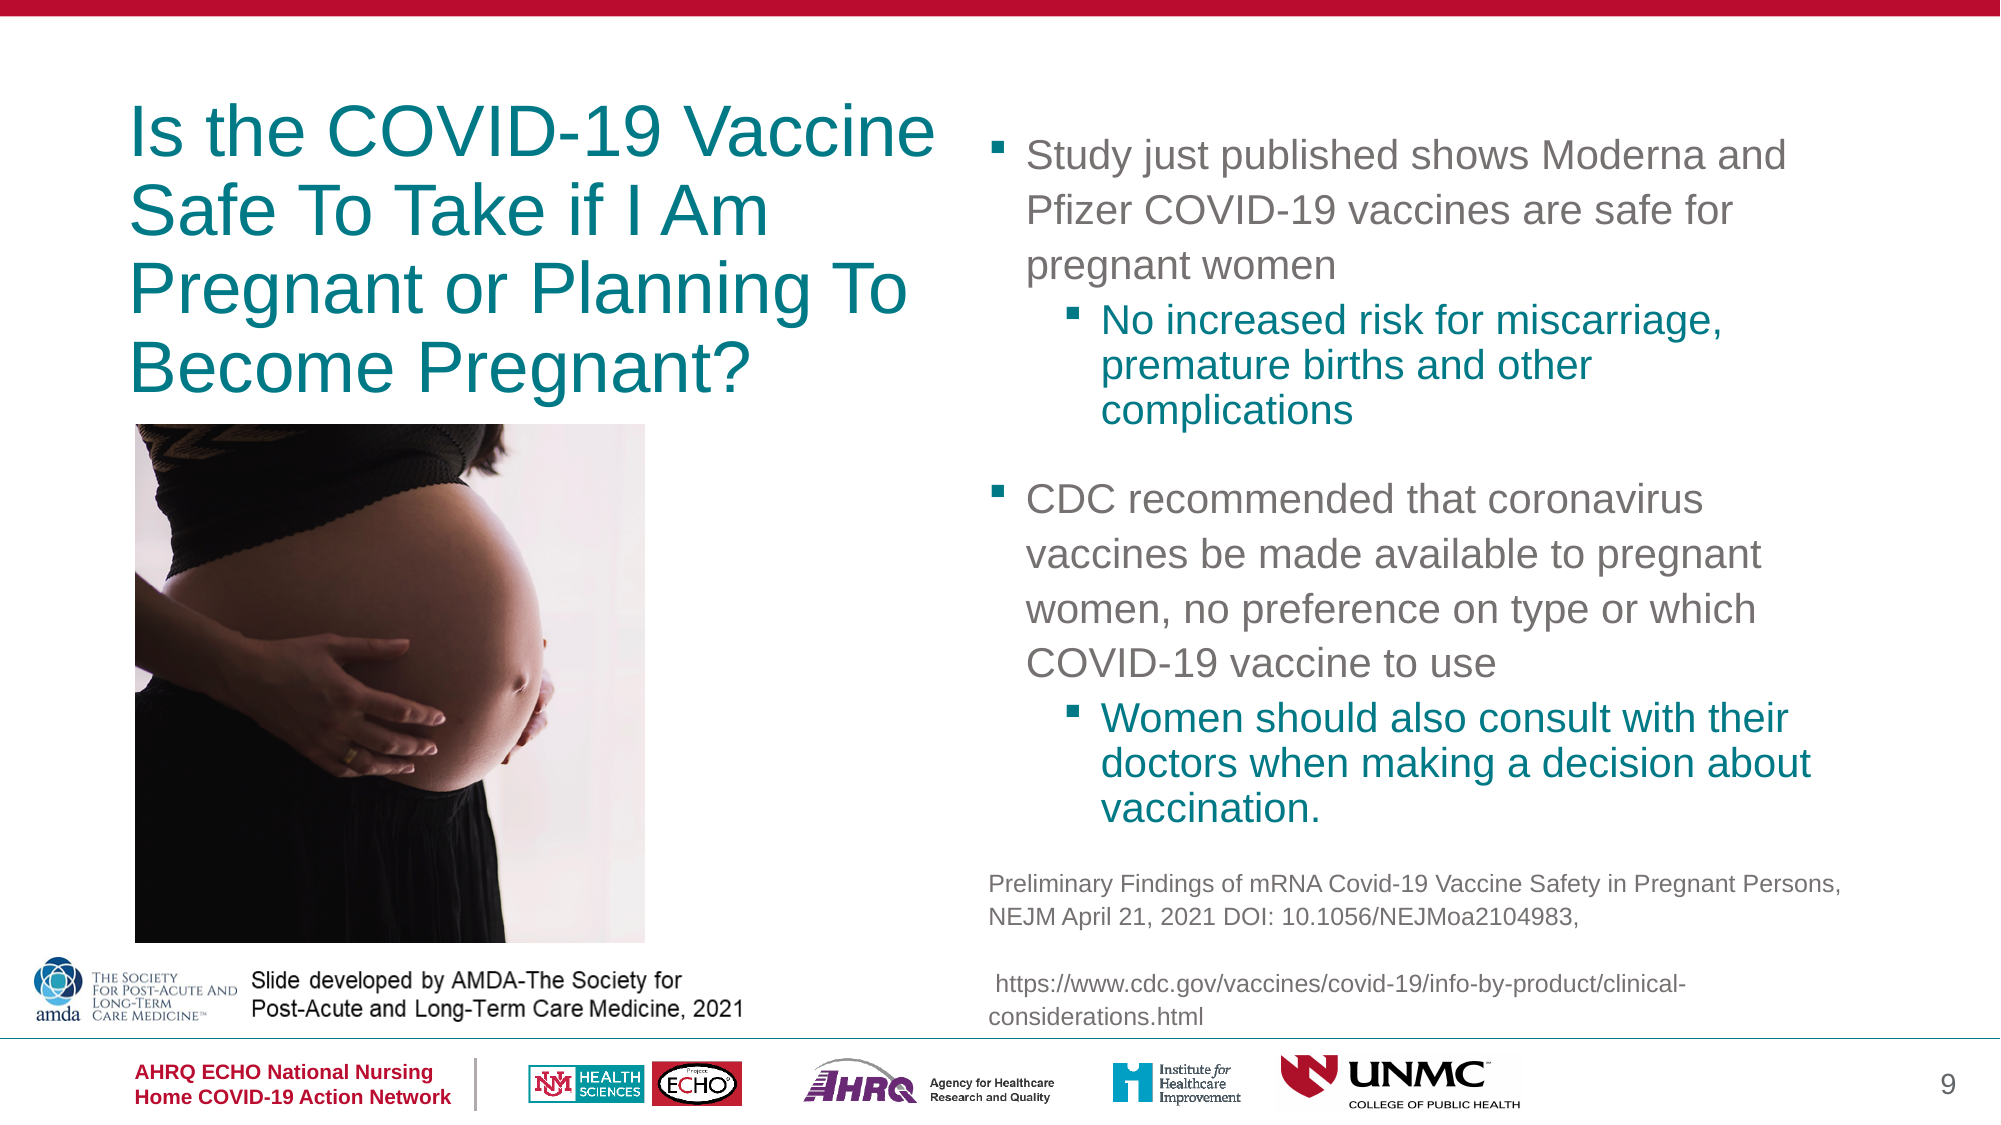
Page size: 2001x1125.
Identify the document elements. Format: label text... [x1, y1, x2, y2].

picture [135, 424, 645, 943]
picture [1110, 1049, 1243, 1119]
picture [520, 1054, 750, 1113]
list Is the COVID-19 Vaccine Safe To Take if I Am Pregnant or Planning To Become Pregnant? [113, 86, 1080, 169]
picture [33, 957, 769, 1036]
list Study just published shows Moderna and Pfizer COVID-19 vaccines are safe for pregnant women No increased risk for miscarriage, premature births and other complications CDC recommended that coronavirus vaccines be made available to pregnant women, no preference on type or which COVID-19 vaccine to use Women should also consult with their doctors when making a decision about vaccination. Preliminary Findings of mRNA Covid-19 Vaccine Safety in Pregnant Persons, NEJM April 21, 2021 DOI: 10.1056/NEJMoa2104983, https://www.cdc.gov/vaccines/covid-19/info-by-product/clinical-considerations.html [973, 115, 1879, 709]
picture [1275, 1052, 1524, 1112]
picture [802, 1057, 1057, 1105]
